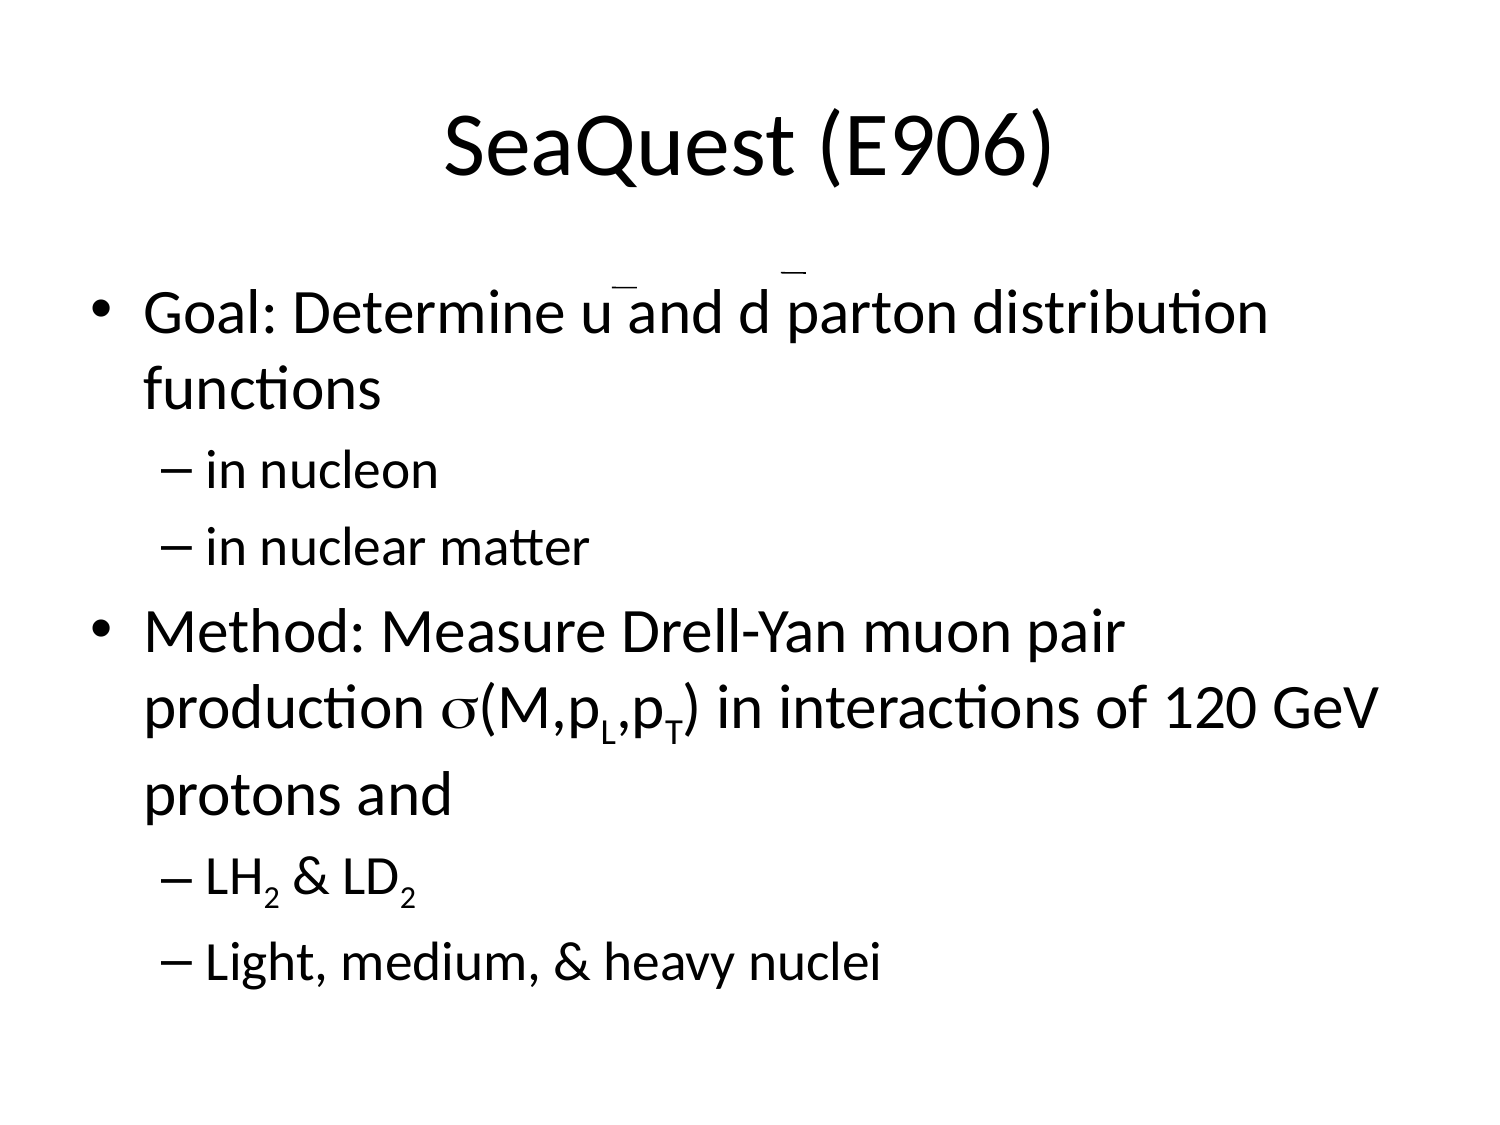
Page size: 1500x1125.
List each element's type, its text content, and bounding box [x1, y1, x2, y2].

list Goal: Determine u and d parton distribution functions in nucleon in nuclear matter Method: Measure Drell-Yan muon pair production s(M,pL,pT) in interactions of 120 GeV protons and LH2 & LD2 Light, medium, & heavy nuclei [75, 262, 1425, 1005]
title SeaQuest (E906) [75, 45, 1425, 233]
